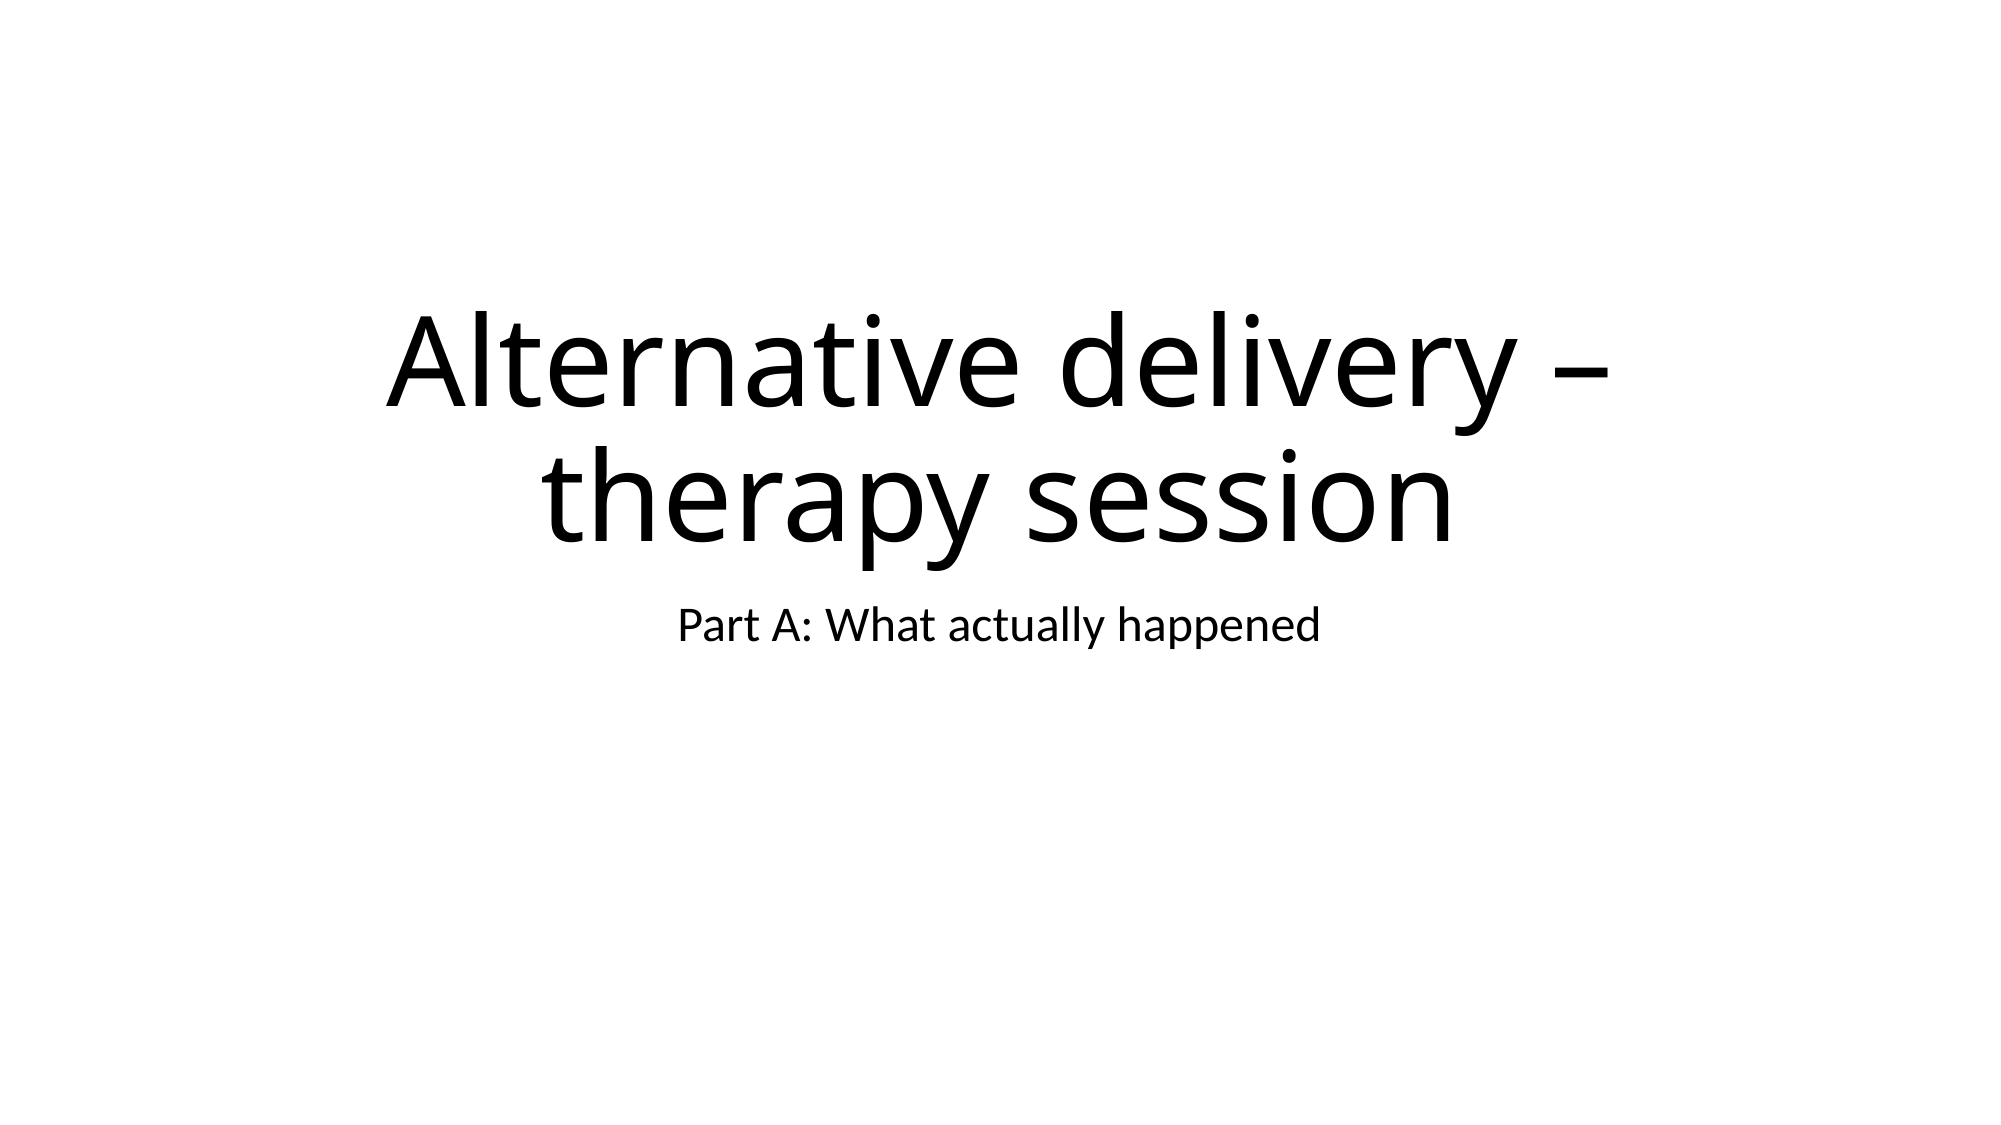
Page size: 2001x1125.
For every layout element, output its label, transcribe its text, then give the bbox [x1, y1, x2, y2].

title Alternative delivery – therapy session [249, 184, 1750, 576]
subtitle Part A: What actually happened [249, 590, 1750, 863]
